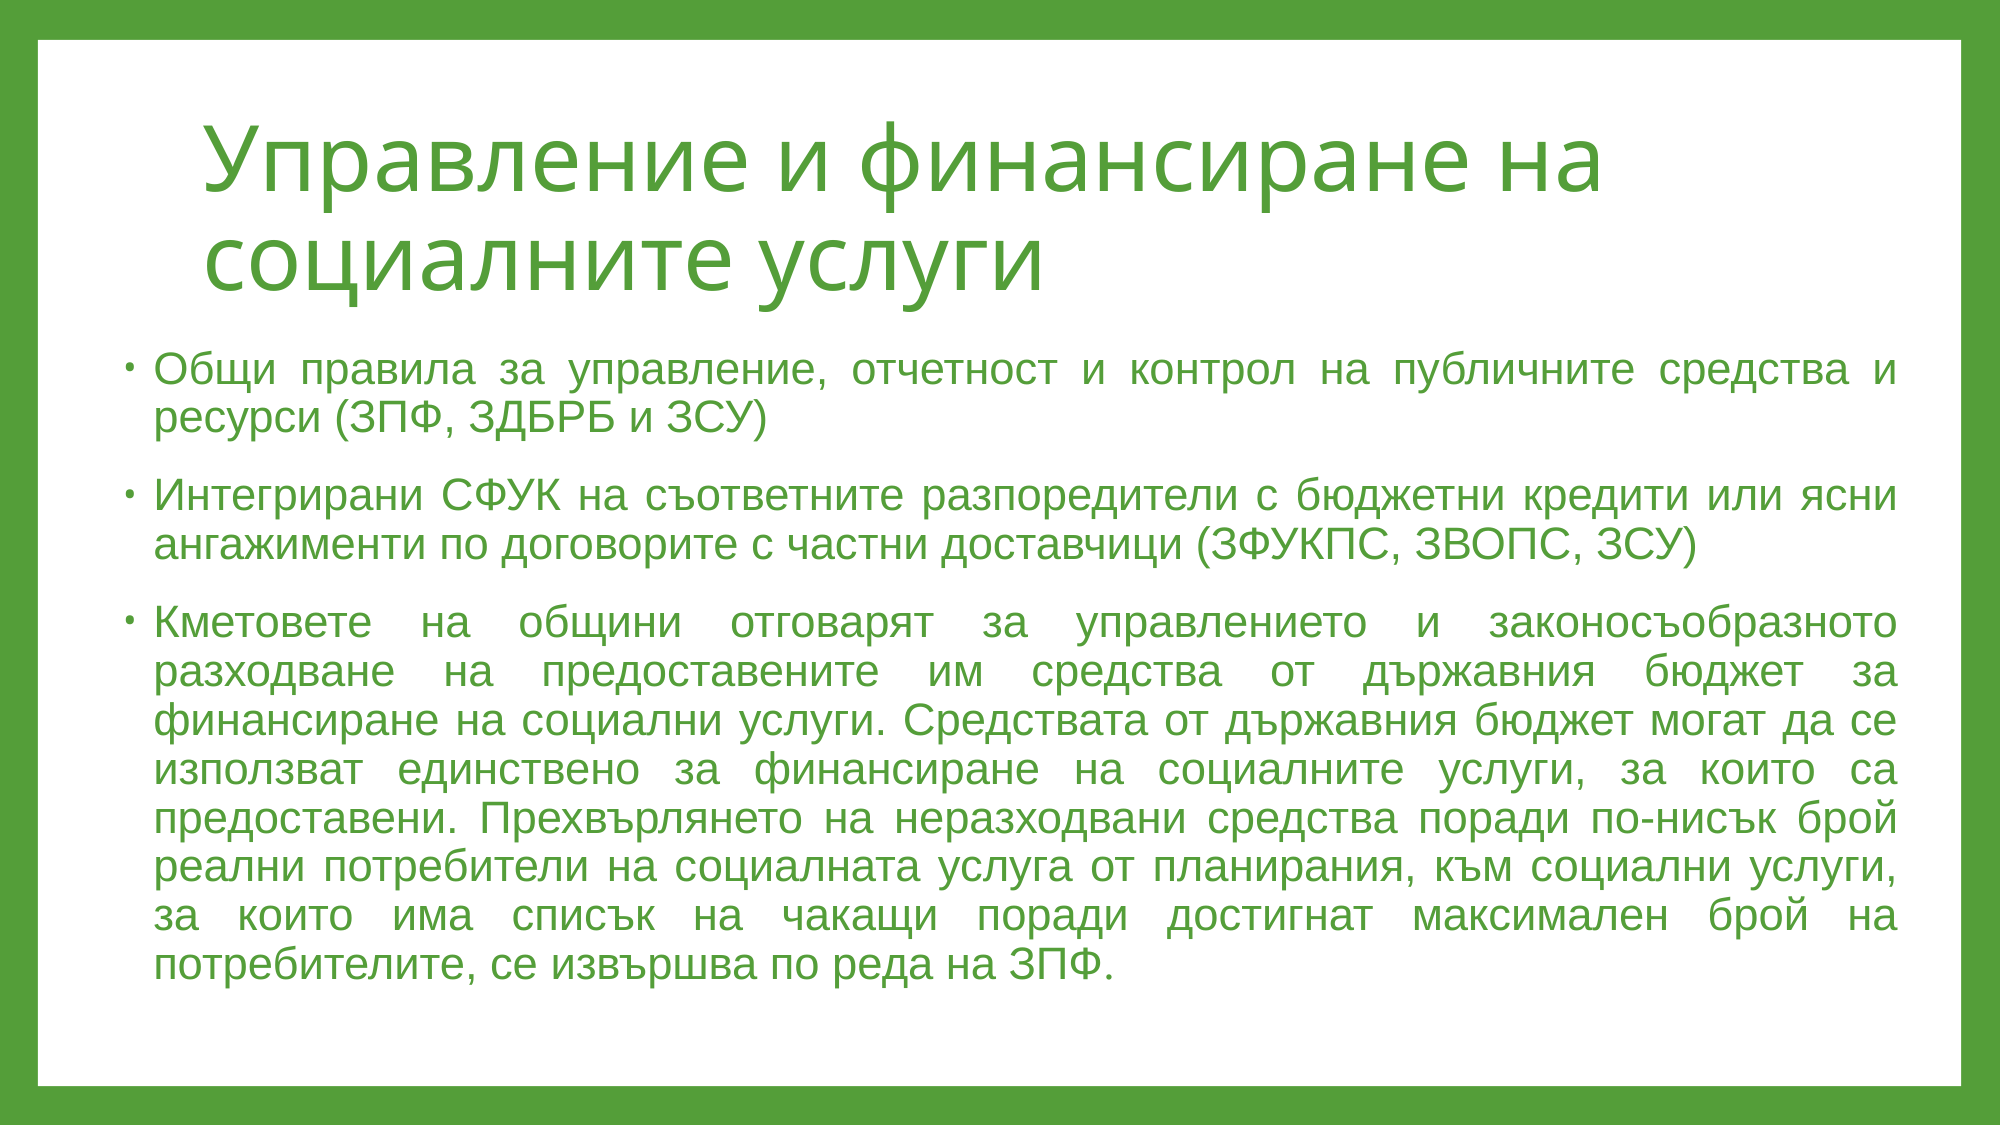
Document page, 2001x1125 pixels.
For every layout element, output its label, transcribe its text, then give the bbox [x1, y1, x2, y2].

list Общи правила за управление, отчетност и контрол на публичните средства и ресурси (ЗПФ, ЗДБРБ и ЗСУ) Интегрирани СФУК на съответните разпоредители с бюджетни кредити или ясни ангажименти по договорите с частни доставчици (ЗФУКПС, ЗВОПС, ЗСУ) Кметовете на общини отговарят за управлението и законосъобразното разходване на предоставените им средства от държавния бюджет за финансиране на социални услуги. Средствата от държавния бюджет могат да се използват единствено за финансиране на социалните услуги, за които са предоставени. Прехвърлянето на неразходвани средства поради по-нисък брой реални потребители на социалната услуга от планирания, към социални услуги, за които има списък на чакащи поради достигнат максимален брой на потребителите, се извършва по реда на ЗПФ. [101, 337, 1914, 1000]
title Управление и финансиране на социалните услуги [187, 99, 1808, 323]
